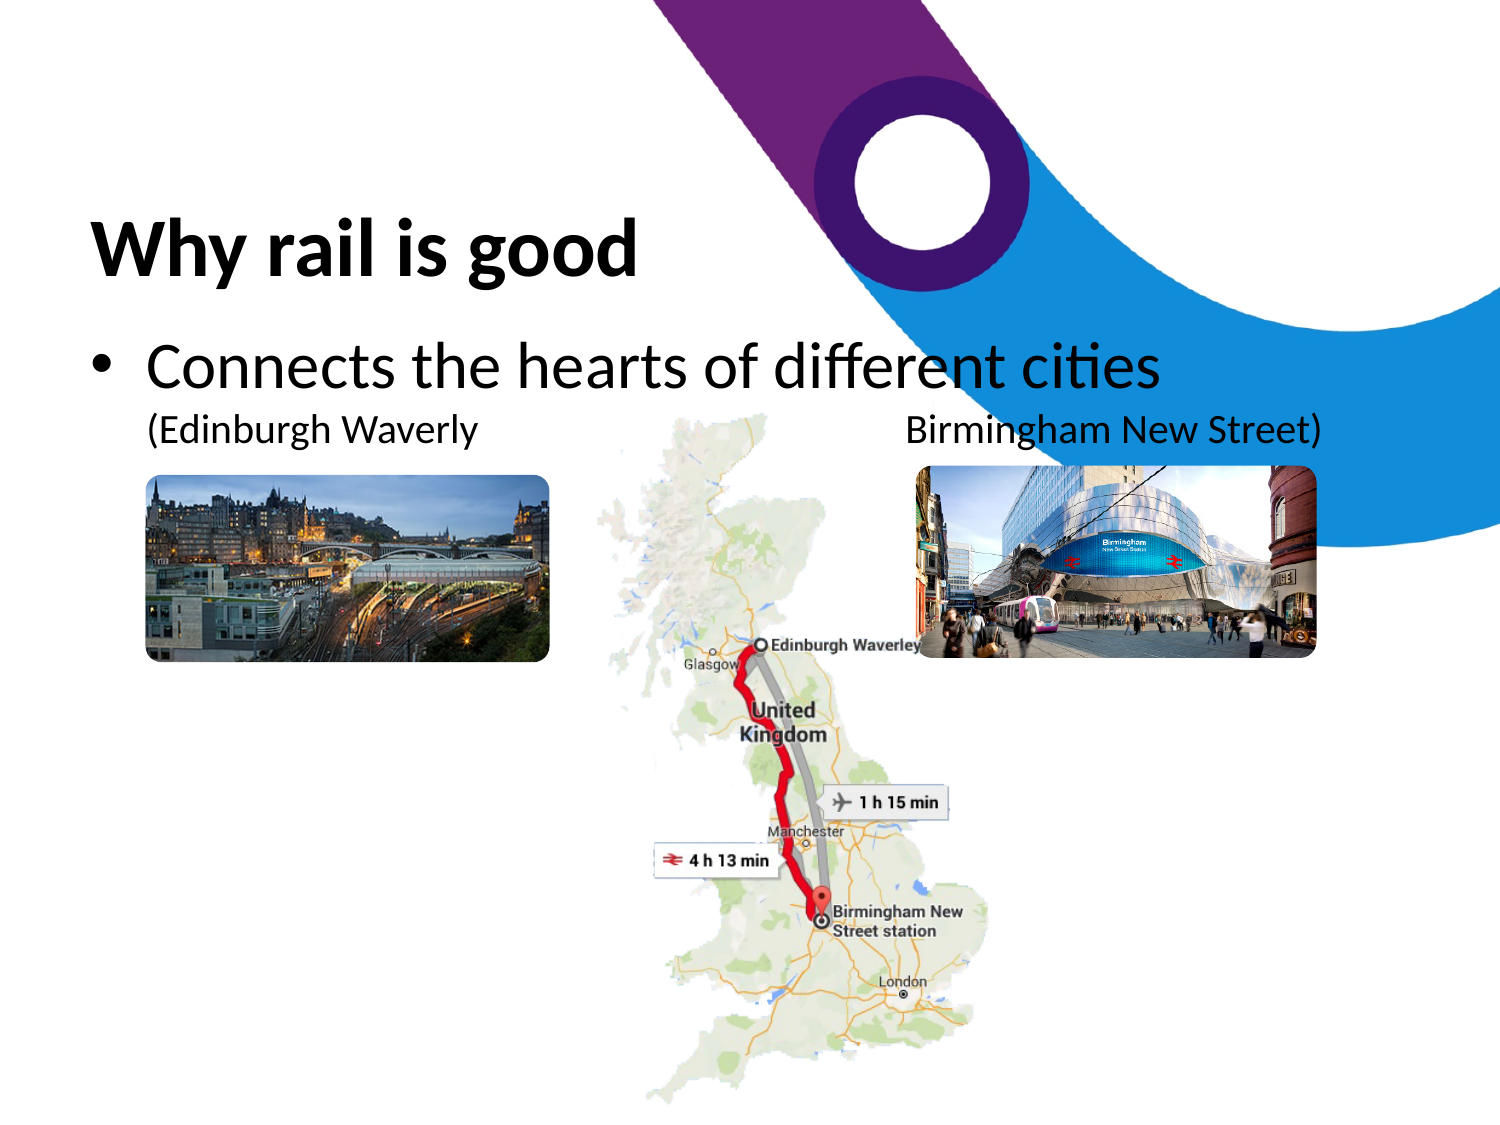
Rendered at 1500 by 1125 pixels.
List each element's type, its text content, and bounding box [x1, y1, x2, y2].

title Why rail is good [75, 184, 555, 303]
list Connects the hearts of different cities (Edinburgh Waverly Birmingham New Street) [75, 314, 555, 1005]
picture [145, 0, 1500, 1125]
